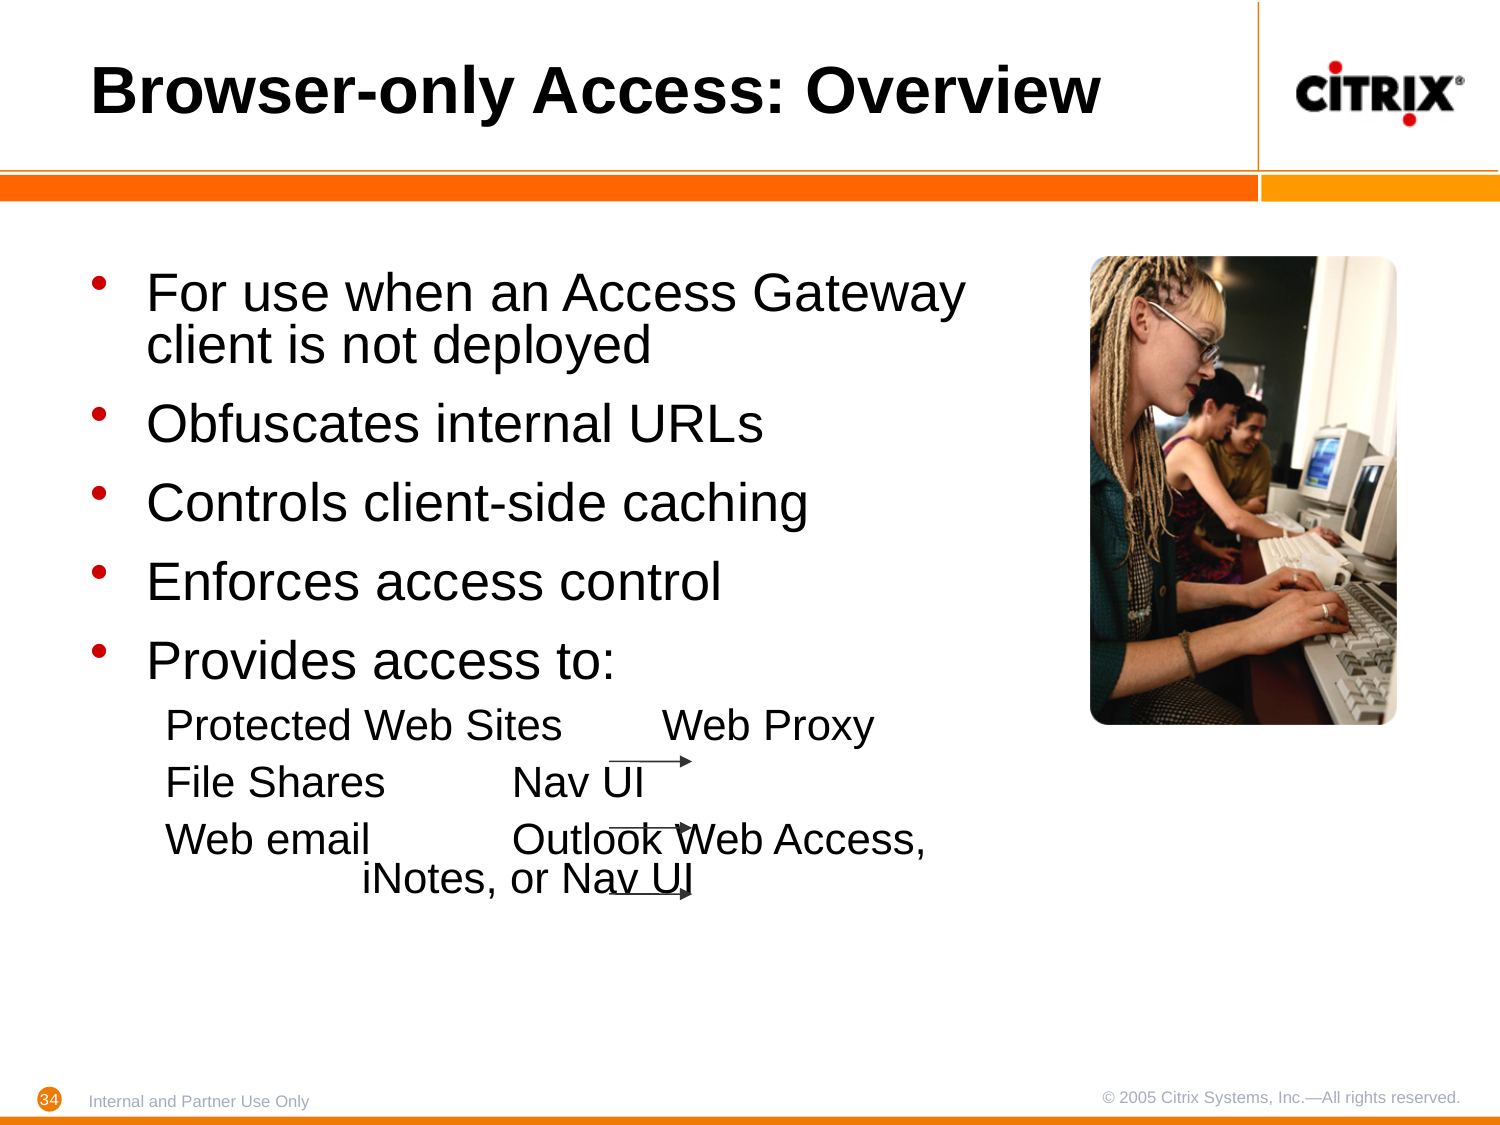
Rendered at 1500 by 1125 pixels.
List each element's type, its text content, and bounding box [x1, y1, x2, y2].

picture [1295, 60, 1465, 128]
list For use when an Access Gateway client is not deployed Obfuscates internal URLs Controls client-side caching Enforces access control Provides access to: Protected Web Sites Web Proxy File Shares Nav UI Web email Outlook Web Access, iNotes, or Nav UI [74, 262, 1426, 969]
picture [1087, 252, 1401, 727]
footer Internal and Partner Use Only [73, 1083, 477, 1112]
slide_number © 2005 Citrix Systems, Inc.—All rights reserved. [1015, 1082, 1477, 1112]
slide_number 34 [16, 1081, 83, 1118]
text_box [608, 761, 693, 895]
title Browser-only Access: Overview [74, 2, 1256, 183]
